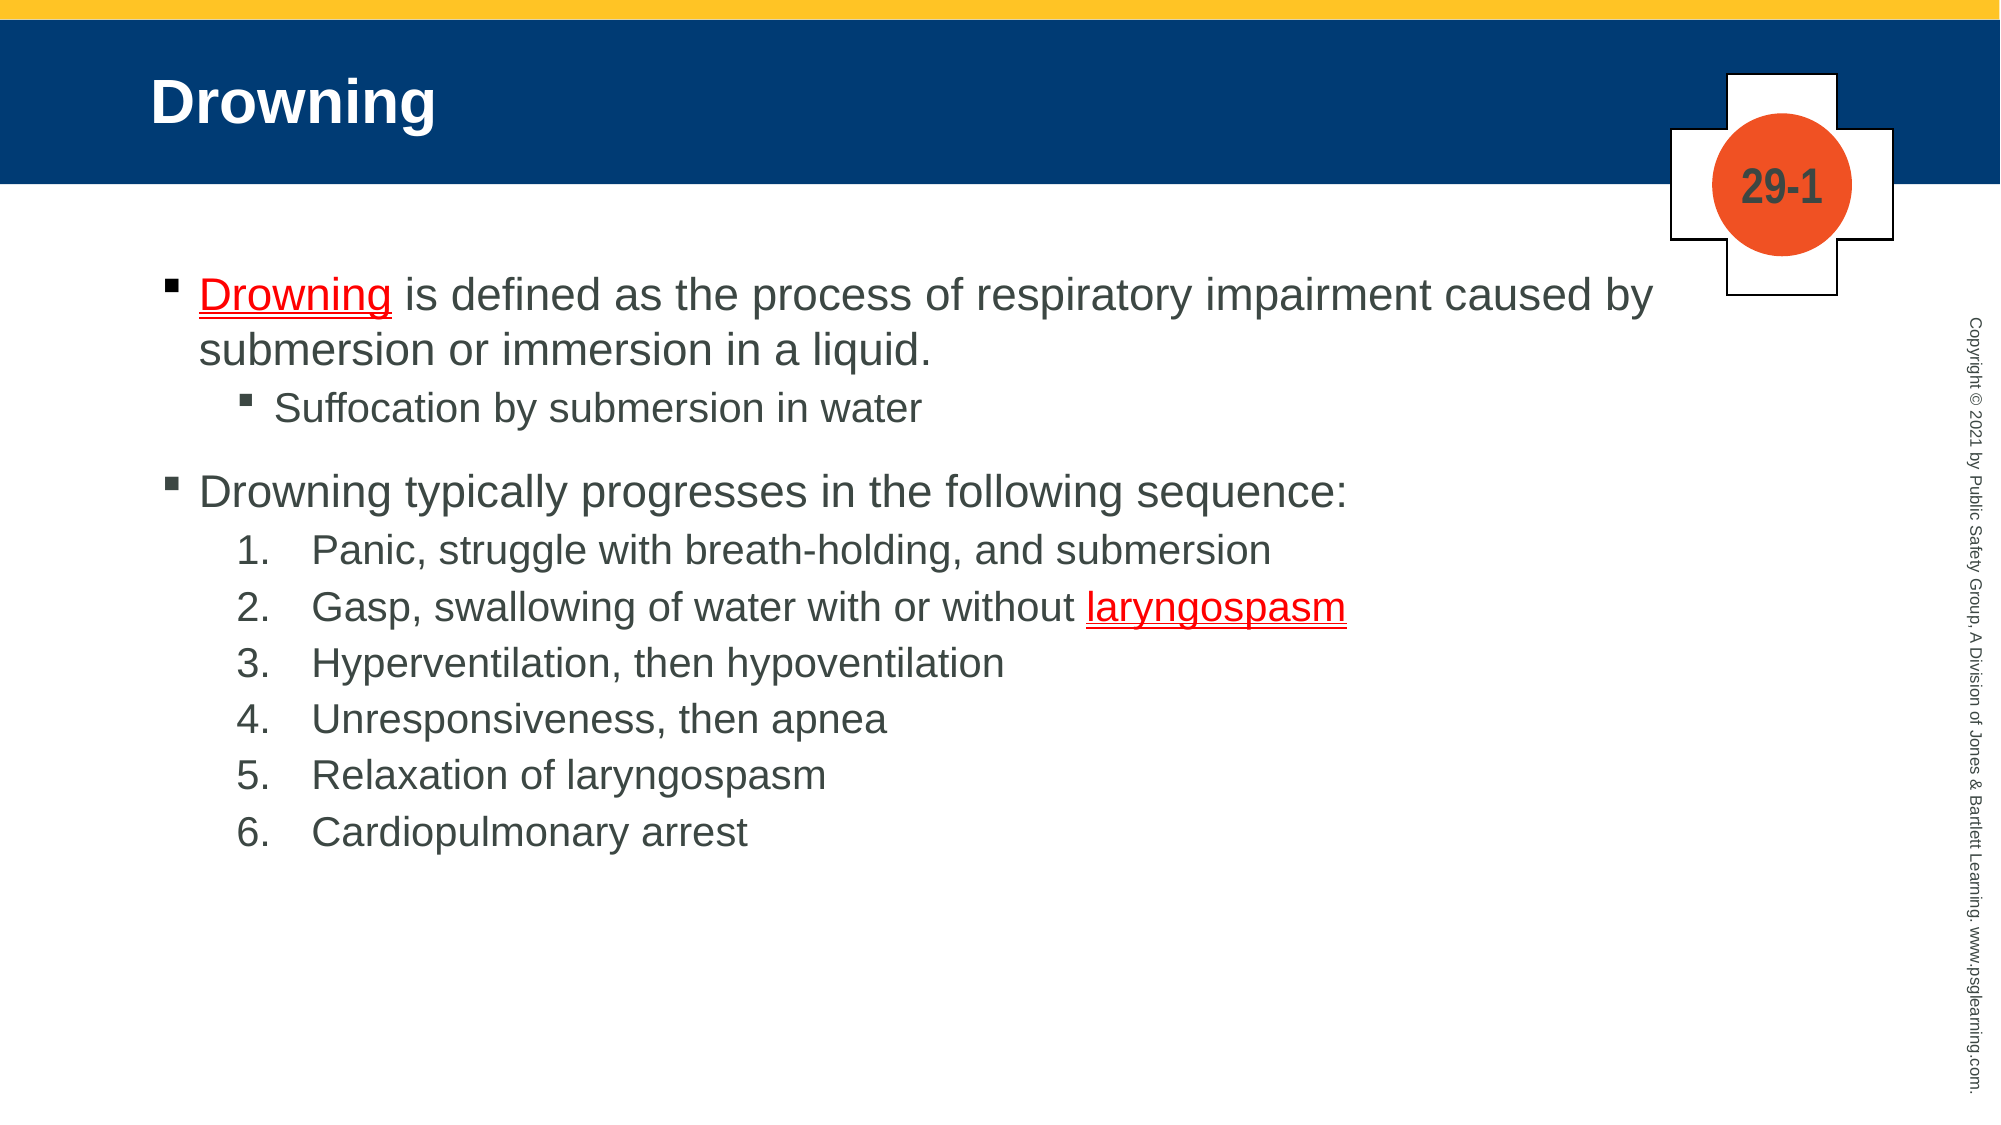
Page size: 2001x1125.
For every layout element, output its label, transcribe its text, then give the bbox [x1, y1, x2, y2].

list Drowning is defined as the process of respiratory impairment caused by submersion or immersion in a liquid. Suffocation by submersion in water Drowning typically progresses in the following sequence: Panic, struggle with breath-holding, and submersion Gasp, swallowing of water with or without laryngospasm Hyperventilation, then hypoventilation Unresponsiveness, then apnea Relaxation of laryngospasm Cardiopulmonary arrest [146, 257, 1859, 1016]
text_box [1671, 73, 1893, 295]
title Drowning [0, 19, 2000, 185]
